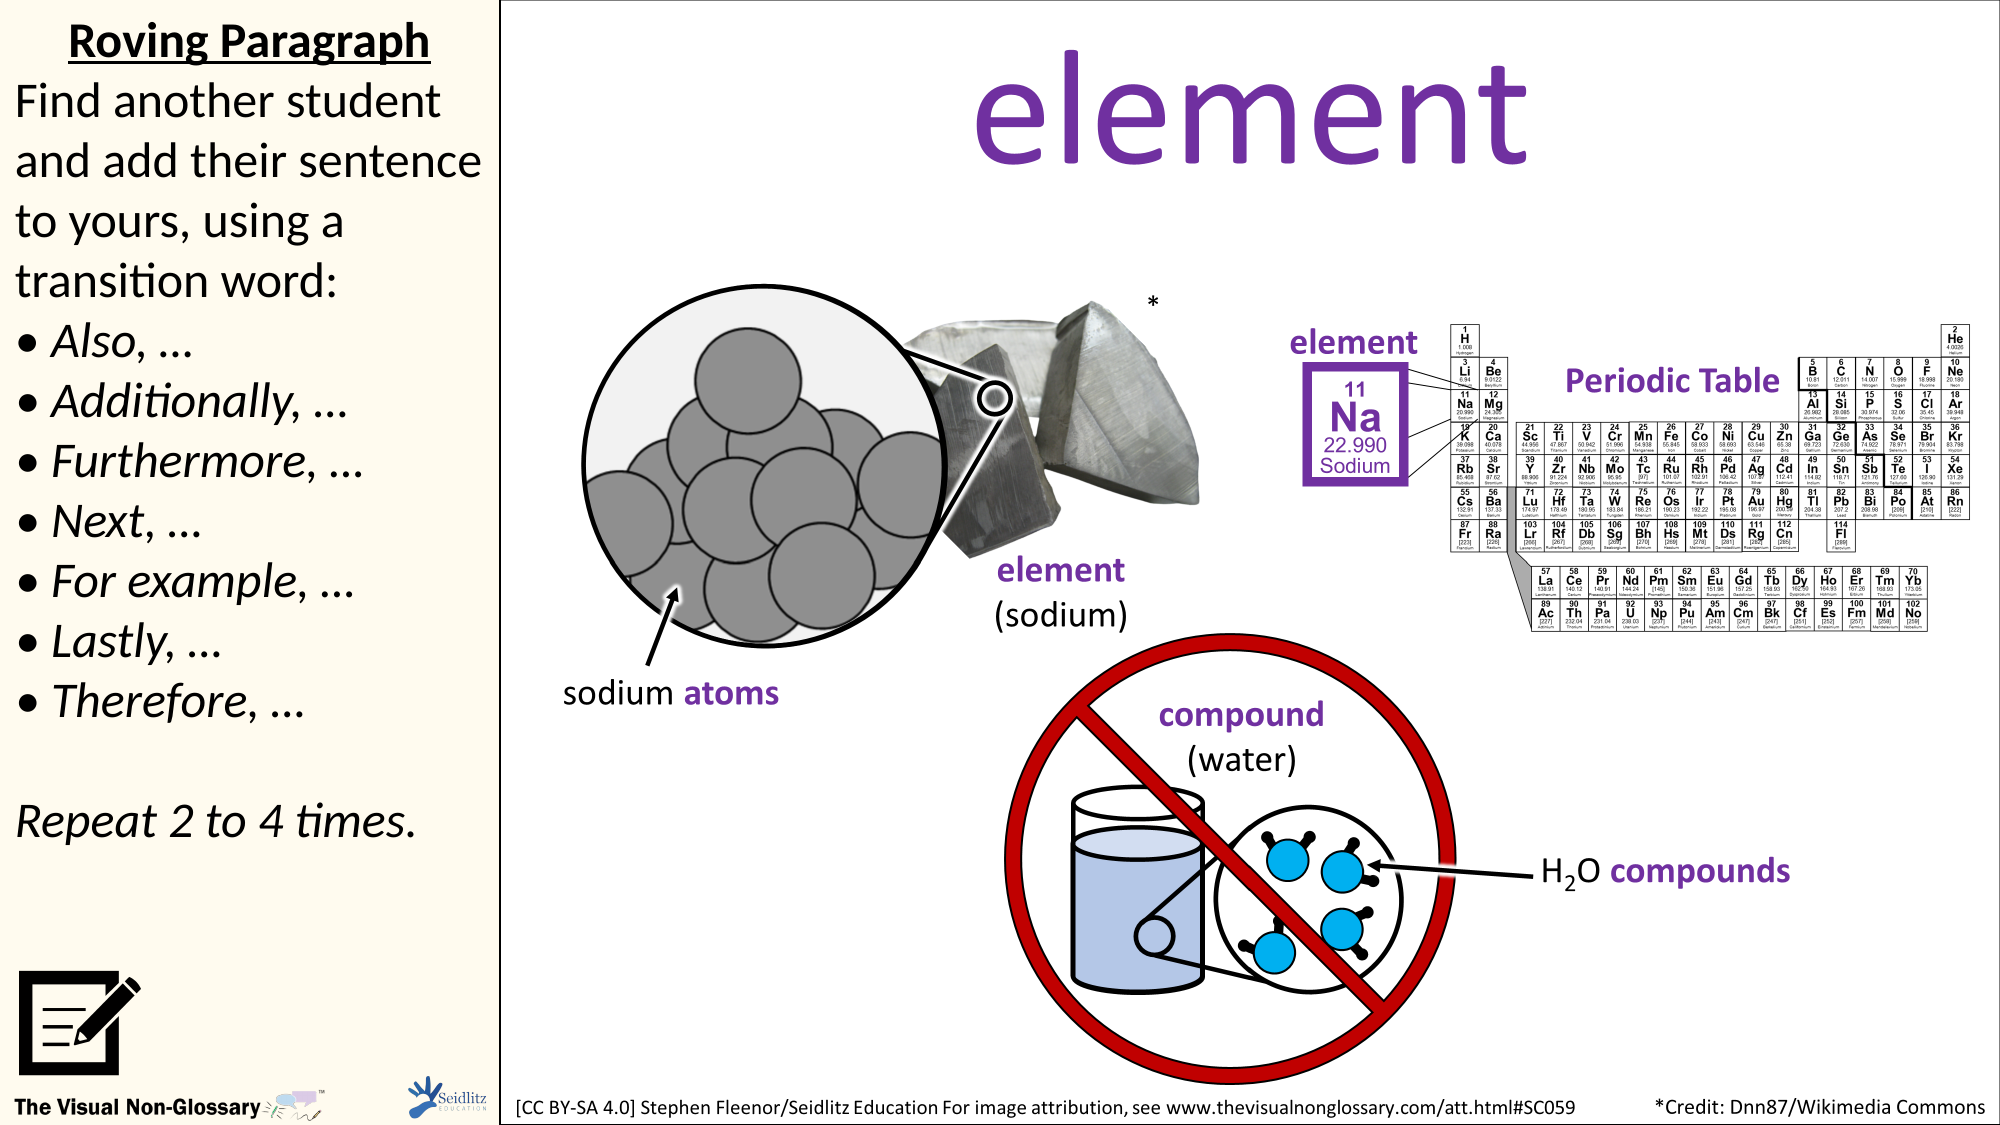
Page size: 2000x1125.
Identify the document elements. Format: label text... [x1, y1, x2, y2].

picture [403, 1073, 495, 1125]
text_box Roving Paragraph​ [53, 0, 446, 59]
text_box Find another student and add their sentence to yours, using a transition word:​ • Also, … • Additionally, … • Furthermore, … • Next, … • For example, … • Lastly, … • Therefore, … Repeat 2 to 4 times. [0, 59, 494, 855]
picture [499, 0, 2000, 1125]
picture [0, 961, 328, 1125]
